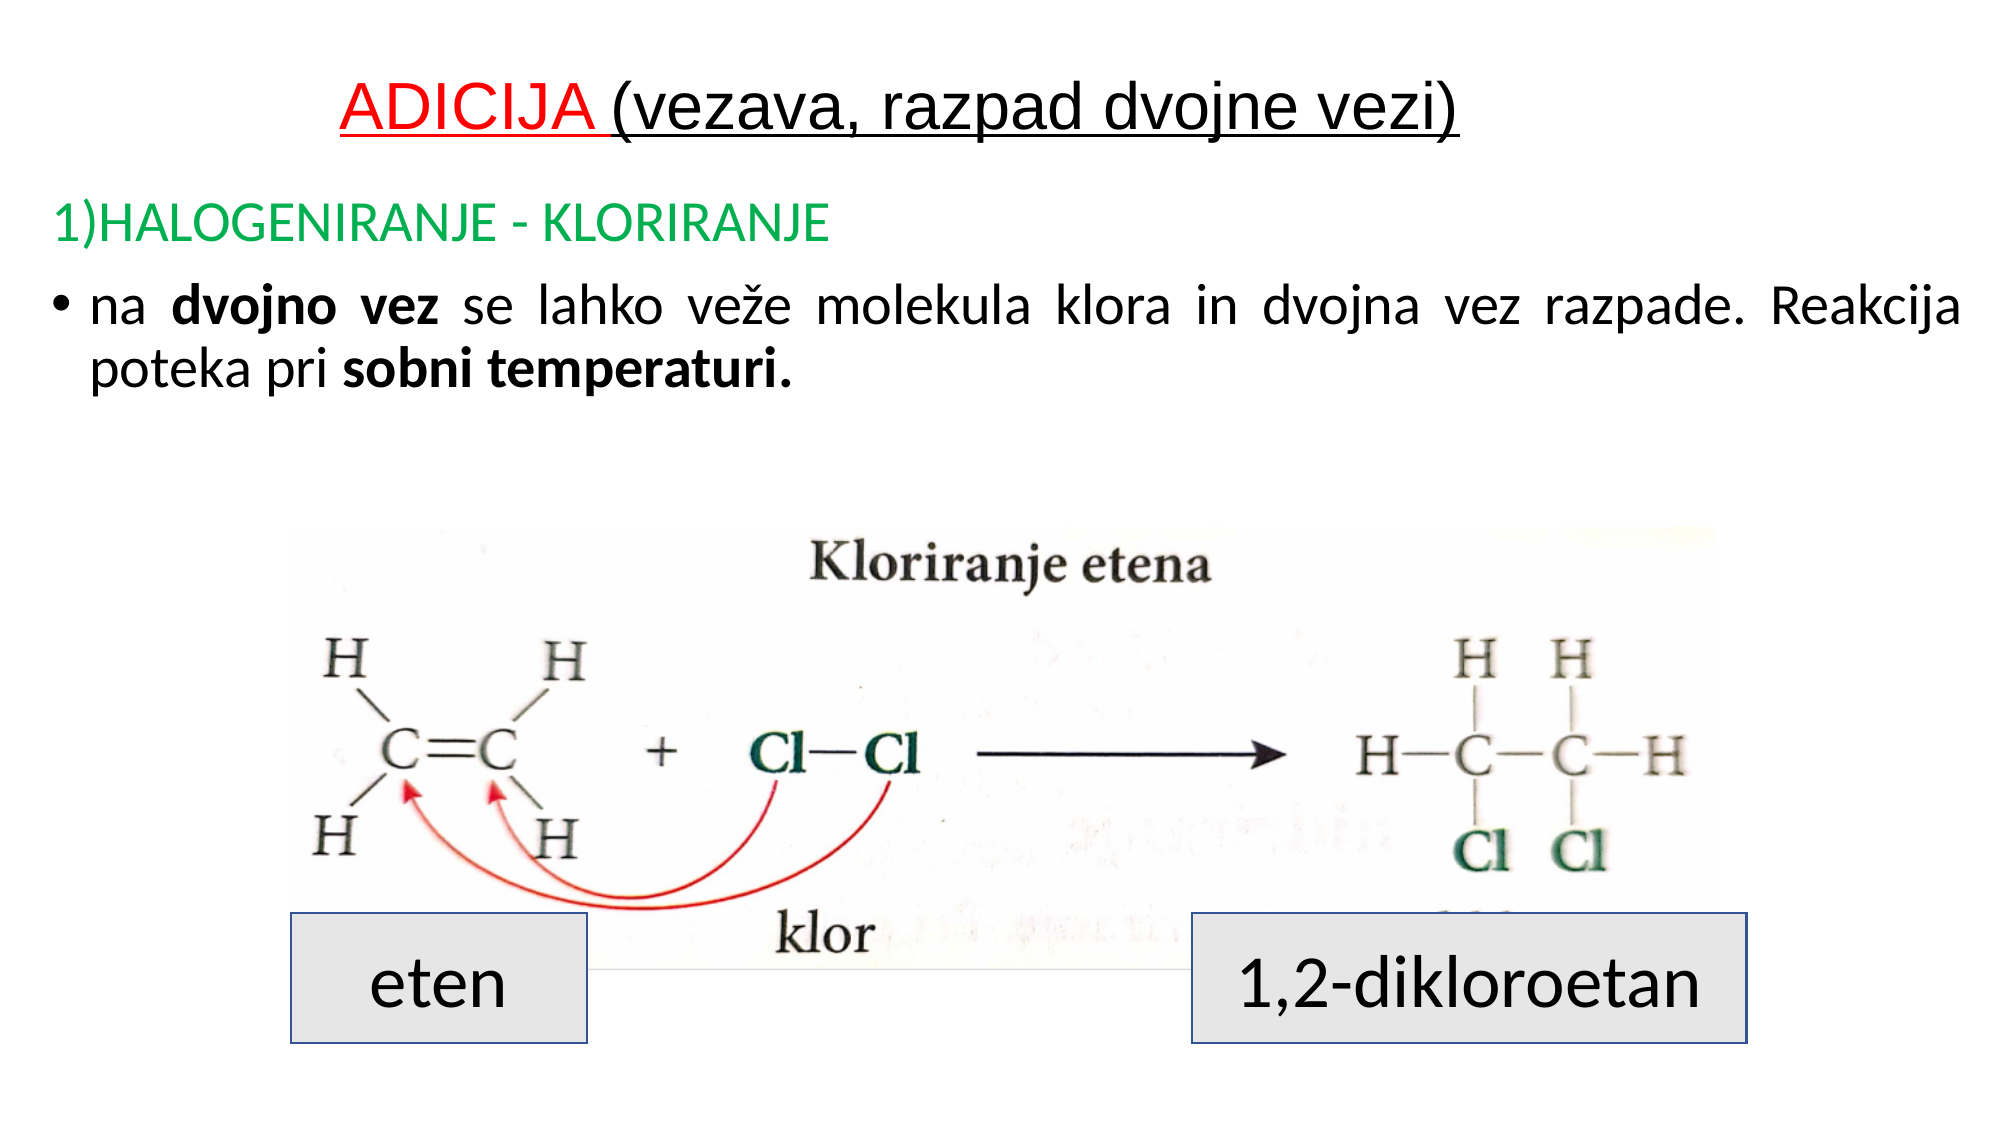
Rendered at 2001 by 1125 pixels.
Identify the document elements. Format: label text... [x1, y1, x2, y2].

text_box eten [290, 912, 588, 1044]
text_box 1,2-dikloroetan [1191, 912, 1748, 1044]
title ADICIJA (vezava, razpad dvojne vezi) [324, 14, 1675, 203]
picture [291, 527, 1715, 978]
list 1)HALOGENIRANJE - KLORIRANJE na dvojno vez se lahko veže molekula klora in dvojna vez razpade. Reakcija poteka pri sobni temperaturi. [36, 183, 1979, 772]
